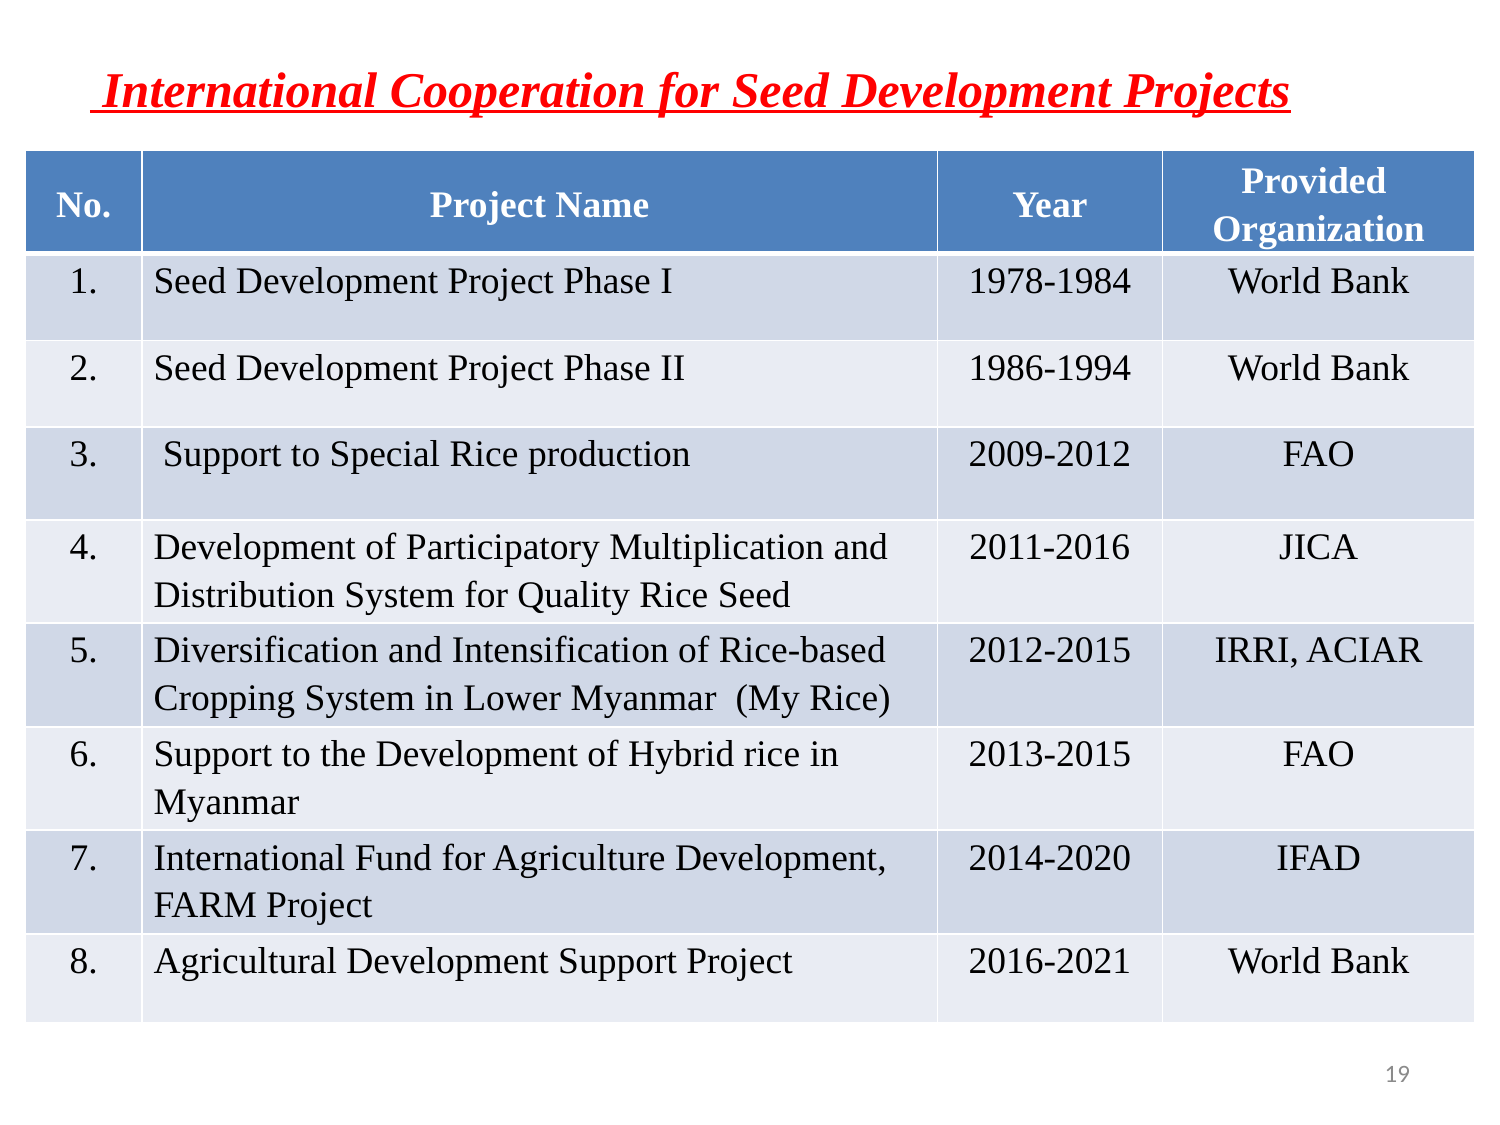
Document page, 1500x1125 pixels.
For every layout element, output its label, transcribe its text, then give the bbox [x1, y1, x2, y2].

table_cell 1. [26, 256, 141, 340]
table_cell 3. [26, 428, 141, 519]
table_cell 2012-2015 [938, 624, 1162, 726]
table_cell 2011-2016 [938, 521, 1162, 622]
table_cell JICA [1163, 521, 1474, 622]
table_cell IRRI, ACIAR [1163, 624, 1474, 726]
table_cell 6. [26, 728, 141, 829]
table_header No. [26, 151, 141, 251]
table_cell FAO [1163, 428, 1474, 519]
table_header Project Name [143, 151, 937, 251]
table_cell Diversification and Intensification of Rice-based Cropping System in Lower Myanmar (My Rice) [143, 624, 937, 726]
table_cell 5. [26, 624, 141, 726]
table_cell 4. [26, 521, 141, 622]
table_header Year [938, 151, 1162, 251]
table_cell 2014-2020 [938, 831, 1162, 933]
table_cell International Fund for Agriculture Development, FARM Project [143, 831, 937, 933]
table_cell 2016-2021 [938, 935, 1162, 1022]
table_cell Seed Development Project Phase I [143, 256, 937, 340]
table_cell Agricultural Development Support Project [143, 935, 937, 1022]
slide_number 19 [1074, 1042, 1425, 1103]
table_cell Support to Special Rice production [143, 428, 937, 519]
table_cell 2013-2015 [938, 728, 1162, 829]
table_cell Seed Development Project Phase II [143, 341, 937, 426]
table_cell World Bank [1163, 341, 1474, 426]
table_header Provided Organization [1163, 151, 1474, 251]
table_cell FAO [1163, 728, 1474, 829]
table_cell Support to the Development of Hybrid rice in Myanmar [143, 728, 937, 829]
table_cell 7. [26, 831, 141, 933]
table_cell IFAD [1163, 831, 1474, 933]
table_cell World Bank [1163, 935, 1474, 1022]
table_cell World Bank [1163, 256, 1474, 340]
table_cell 1986-1994 [938, 341, 1162, 426]
table_cell 2009-2012 [938, 428, 1162, 519]
table_cell 8. [26, 935, 141, 1022]
table_cell 1978-1984 [938, 256, 1162, 340]
table_cell 2. [26, 341, 141, 426]
text_box International Cooperation for Seed Development Projects [74, 49, 1425, 125]
table_cell Development of Participatory Multiplication and Distribution System for Quality Rice Seed [143, 521, 937, 622]
